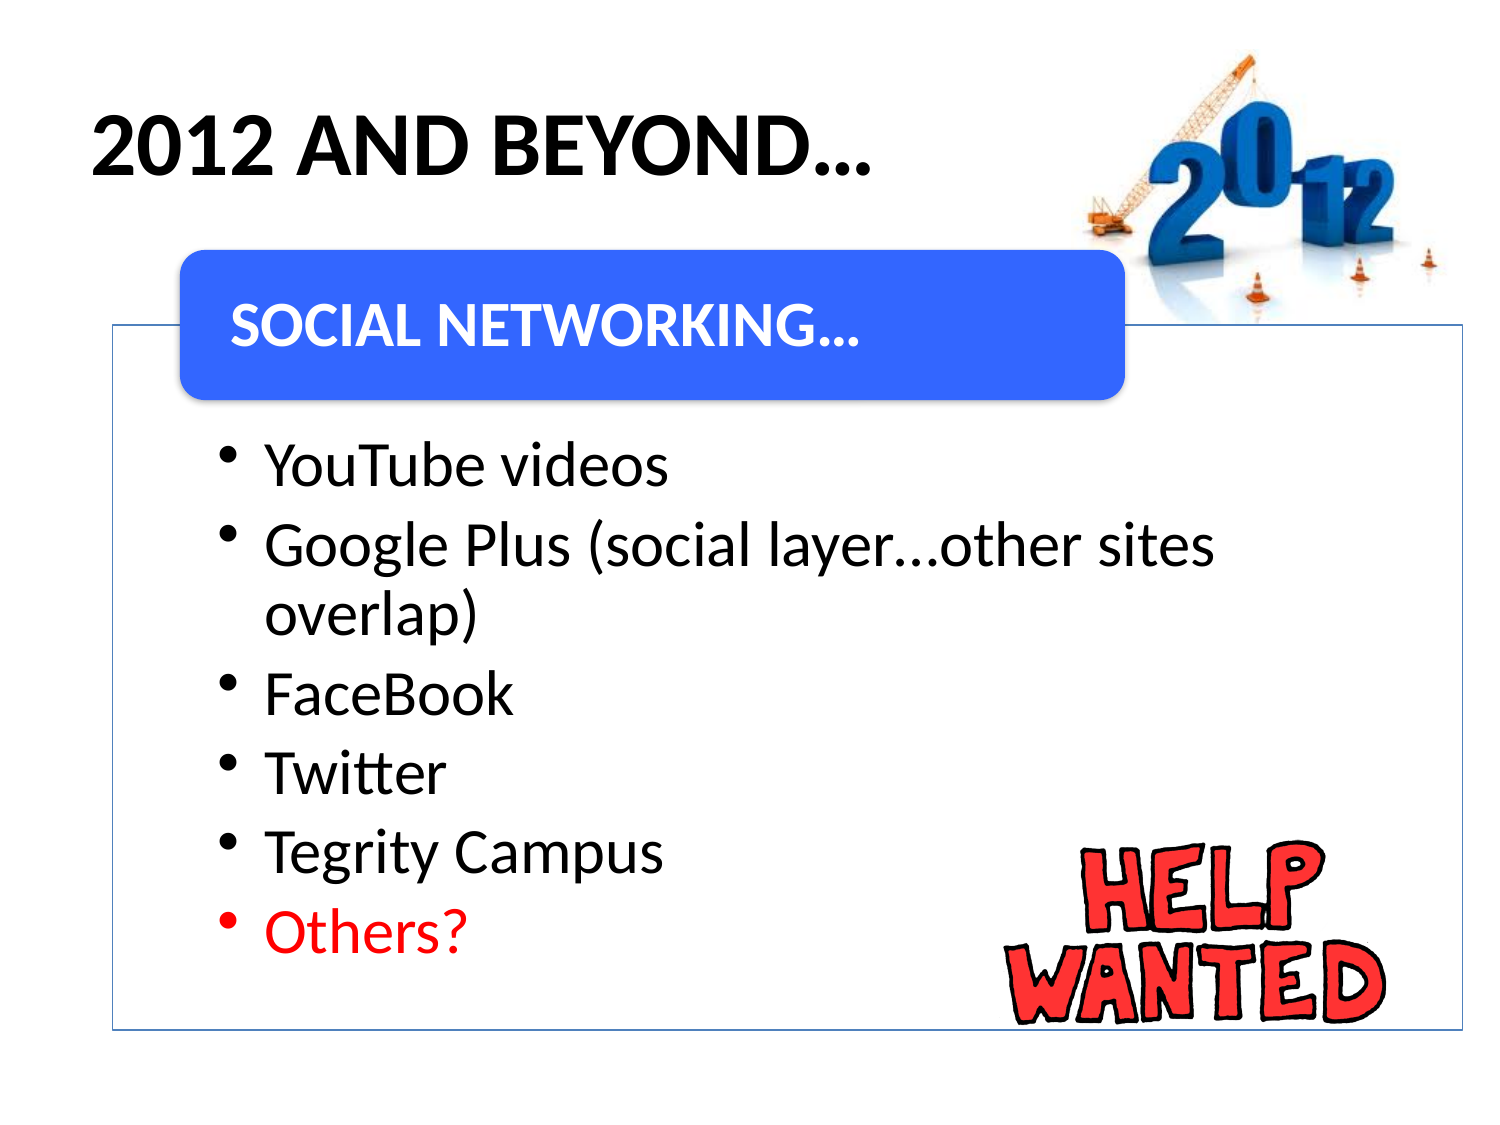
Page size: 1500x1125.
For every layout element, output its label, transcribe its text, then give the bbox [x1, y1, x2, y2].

picture [1071, 49, 1451, 237]
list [112, 237, 1463, 1043]
title 2012 AND BEYOND… [75, 45, 1425, 233]
picture [999, 837, 1390, 1028]
